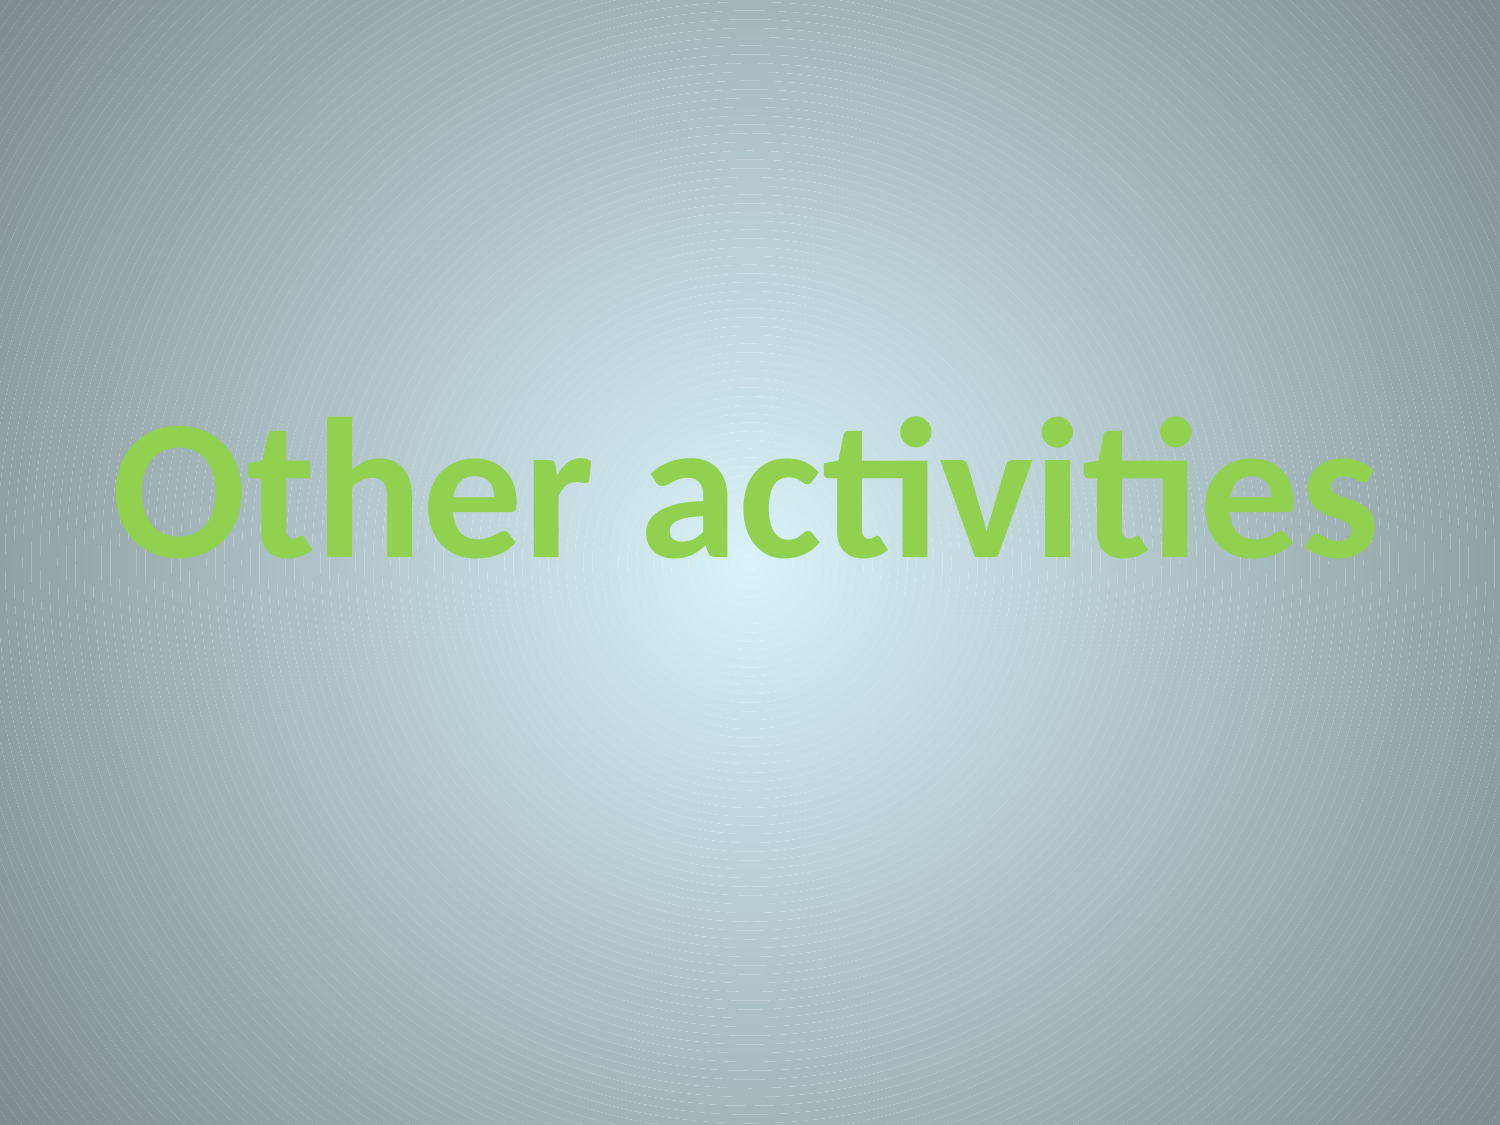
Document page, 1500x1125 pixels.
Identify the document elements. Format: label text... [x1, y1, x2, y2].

text_box Other activities [96, 349, 1396, 605]
